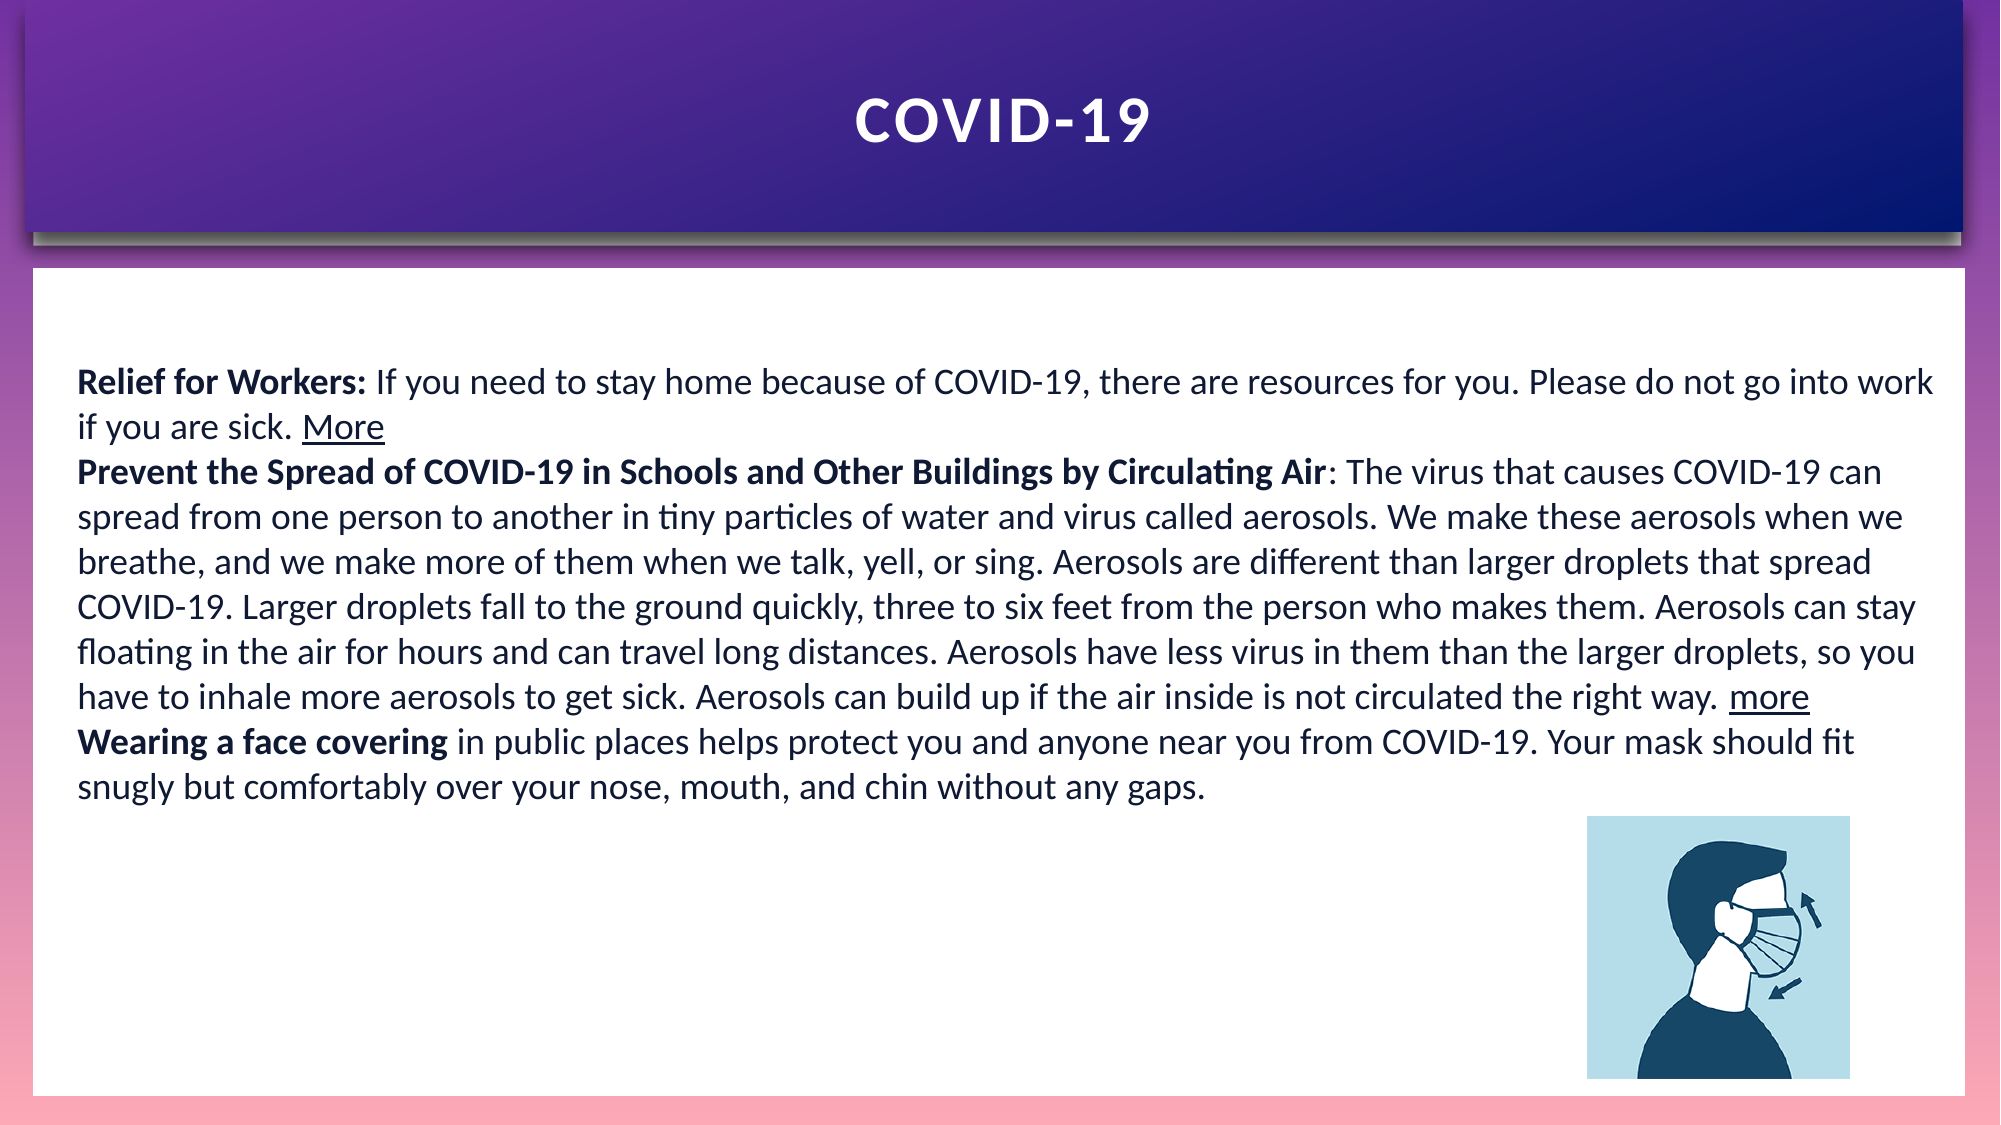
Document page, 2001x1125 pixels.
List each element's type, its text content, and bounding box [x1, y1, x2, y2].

title Covid-19 [24, 0, 1963, 232]
picture [1586, 815, 1851, 1080]
text_box Relief for Workers: If you need to stay home because of COVID-19, there are resources for you. Please do not go into work if you are sick. More Prevent the Spread of COVID-19 in Schools and Other Buildings by Circulating Air: The virus that causes COVID-19 can spread from one person to another in tiny particles of water and virus called aerosols. We make these aerosols when we breathe, and we make more of them when we talk, yell, or sing. Aerosols are different than larger droplets that spread COVID-19. Larger droplets fall to the ground quickly, three to six feet from the person who makes them. Aerosols can stay floating in the air for hours and can travel long distances. Aerosols have less virus in them than the larger droplets, so you have to inhale more aerosols to get sick. Aerosols can build up if the air inside is not circulated the right way. more Wearing a face covering in public places helps protect you and anyone near you from COVID-19. Your mask should fit snugly but comfortably over your nose, mouth, and chin without any gaps. [62, 349, 1963, 815]
